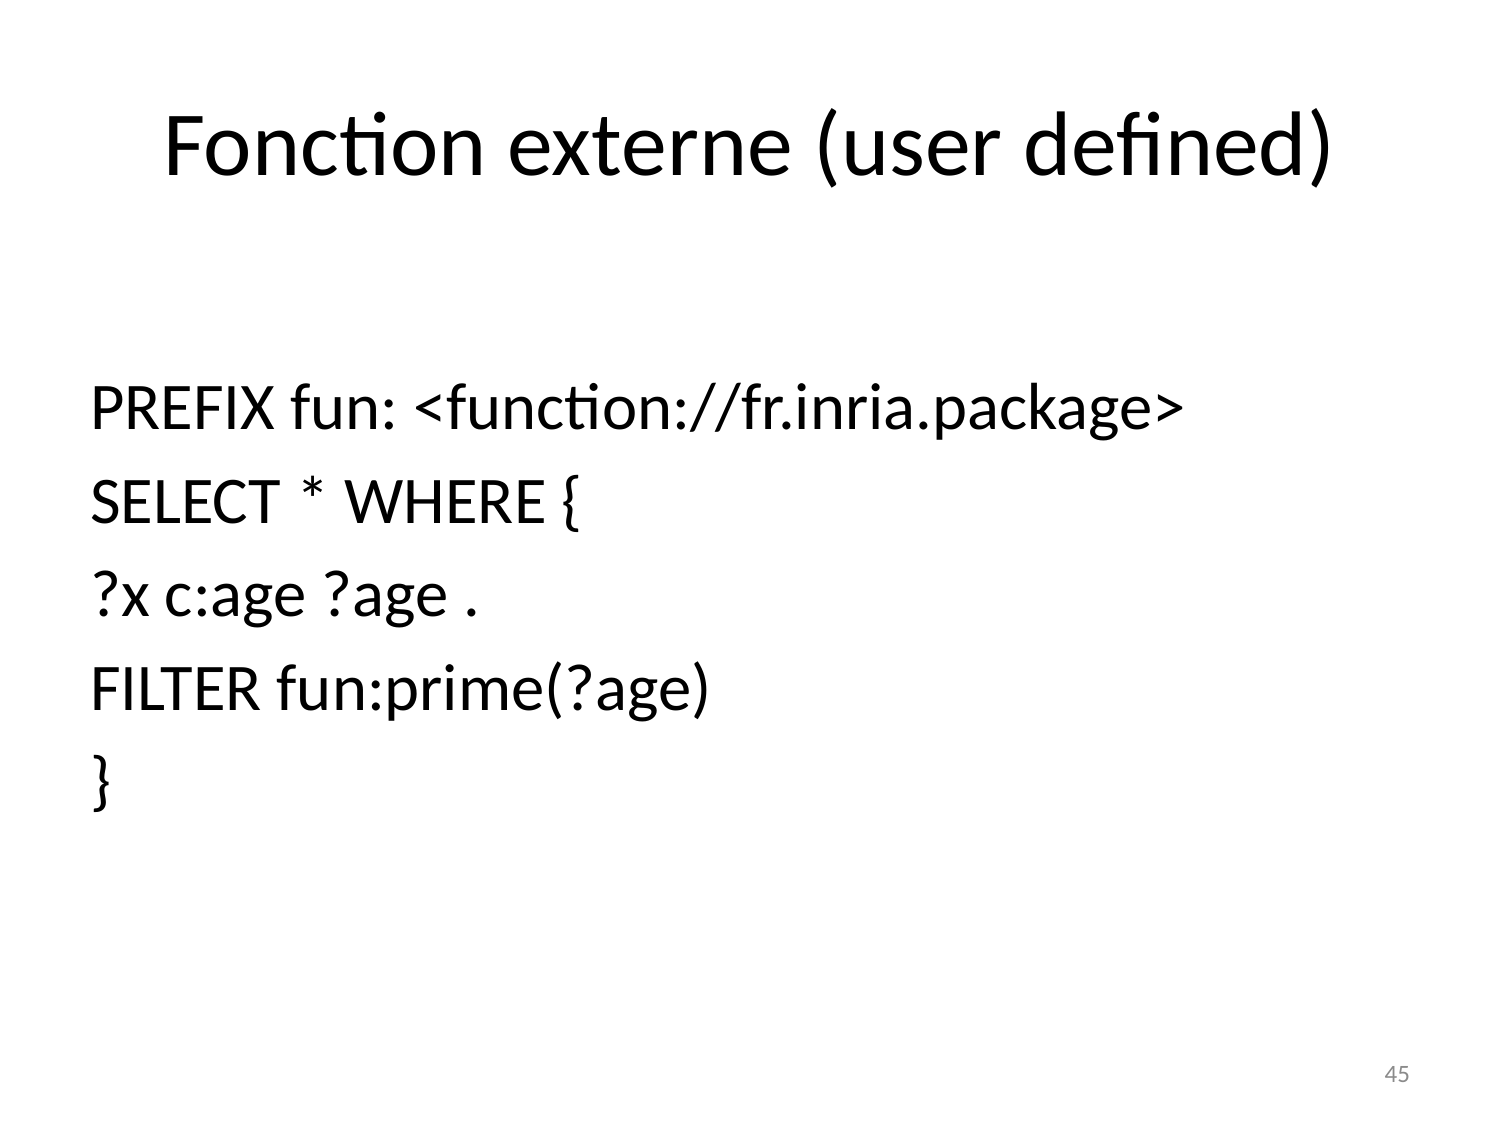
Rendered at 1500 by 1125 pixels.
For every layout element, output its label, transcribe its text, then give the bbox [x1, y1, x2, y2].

list PREFIX fun: <function://fr.inria.package> SELECT * WHERE { ?x c:age ?age . FILTER fun:prime(?age) } [75, 262, 1425, 1005]
title Fonction externe (user defined) [75, 45, 1425, 233]
slide_number 45 [1074, 1042, 1425, 1103]
